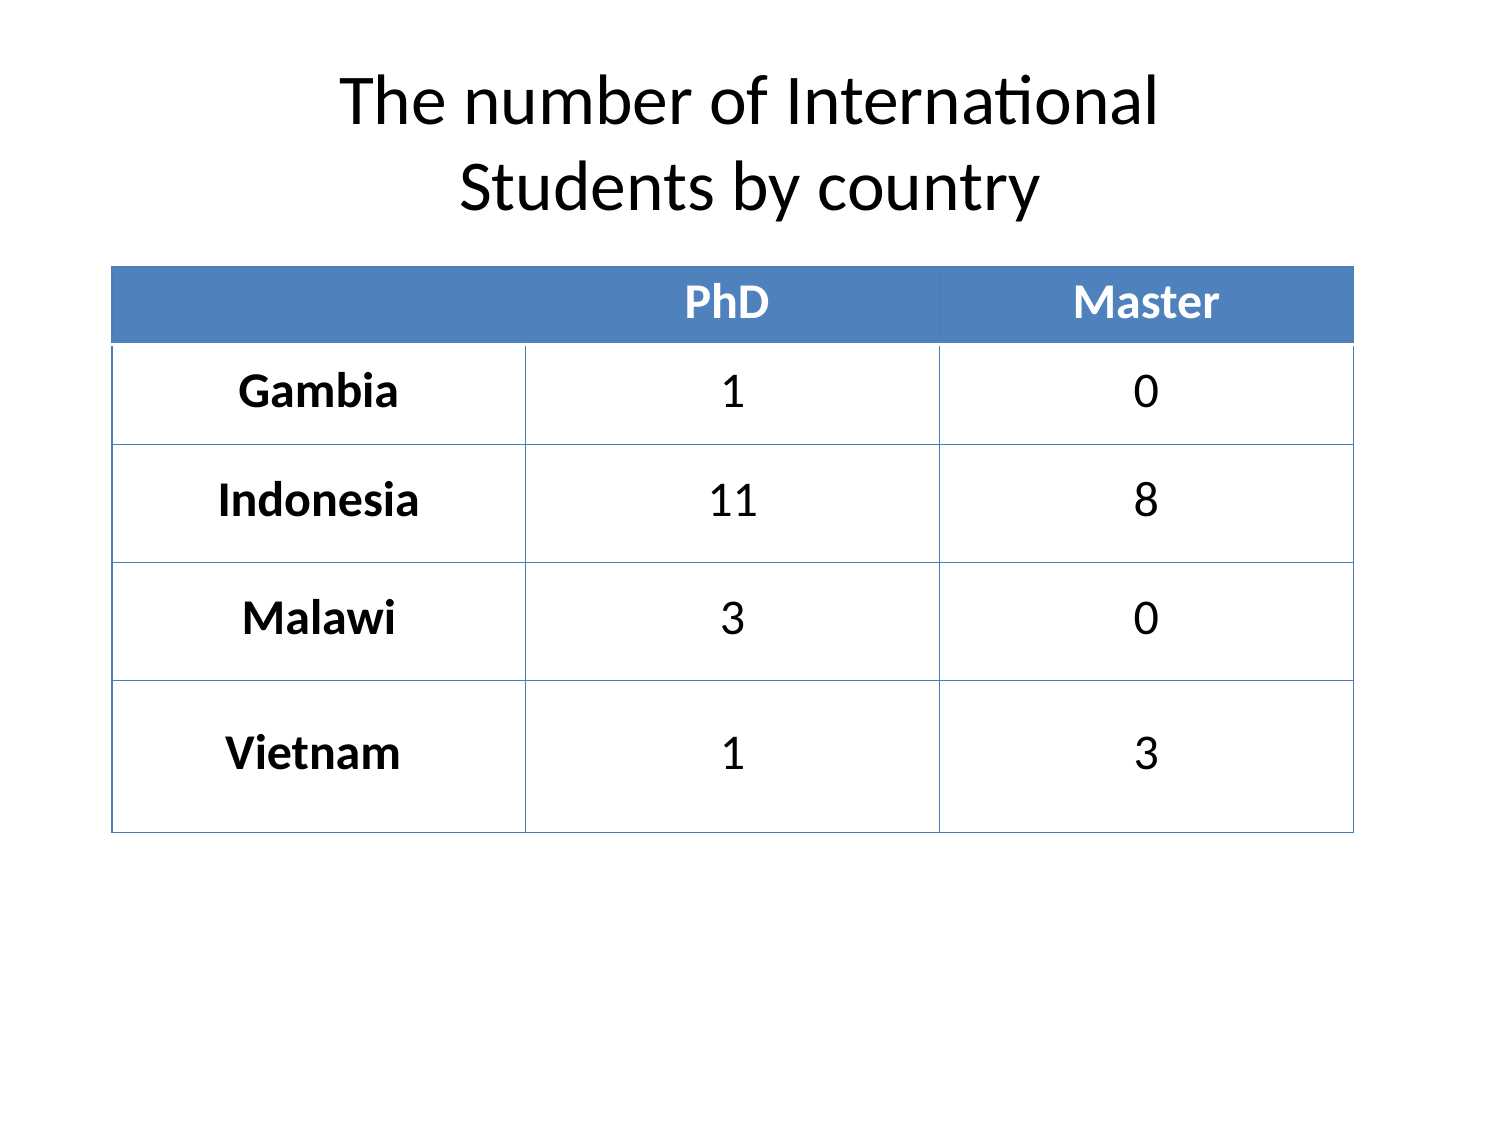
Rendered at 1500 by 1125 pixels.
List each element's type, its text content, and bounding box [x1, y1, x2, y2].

table_cell 1 [526, 346, 939, 444]
table_cell 8 [940, 445, 1353, 562]
table_header PhD [526, 268, 939, 343]
table_cell 0 [940, 563, 1353, 680]
table_cell 0 [940, 346, 1353, 444]
table_cell 3 [940, 681, 1353, 832]
table_header [113, 268, 525, 343]
table_cell 11 [526, 445, 939, 562]
table_cell Malawi [113, 563, 525, 680]
title The number of International Students by country [75, 45, 1425, 233]
table_cell 1 [526, 681, 939, 832]
table_cell Vietnam [113, 681, 525, 832]
table_cell Indonesia [113, 445, 525, 562]
table_header Master [940, 268, 1353, 343]
table_cell 3 [526, 563, 939, 680]
table_cell Gambia [113, 346, 525, 444]
